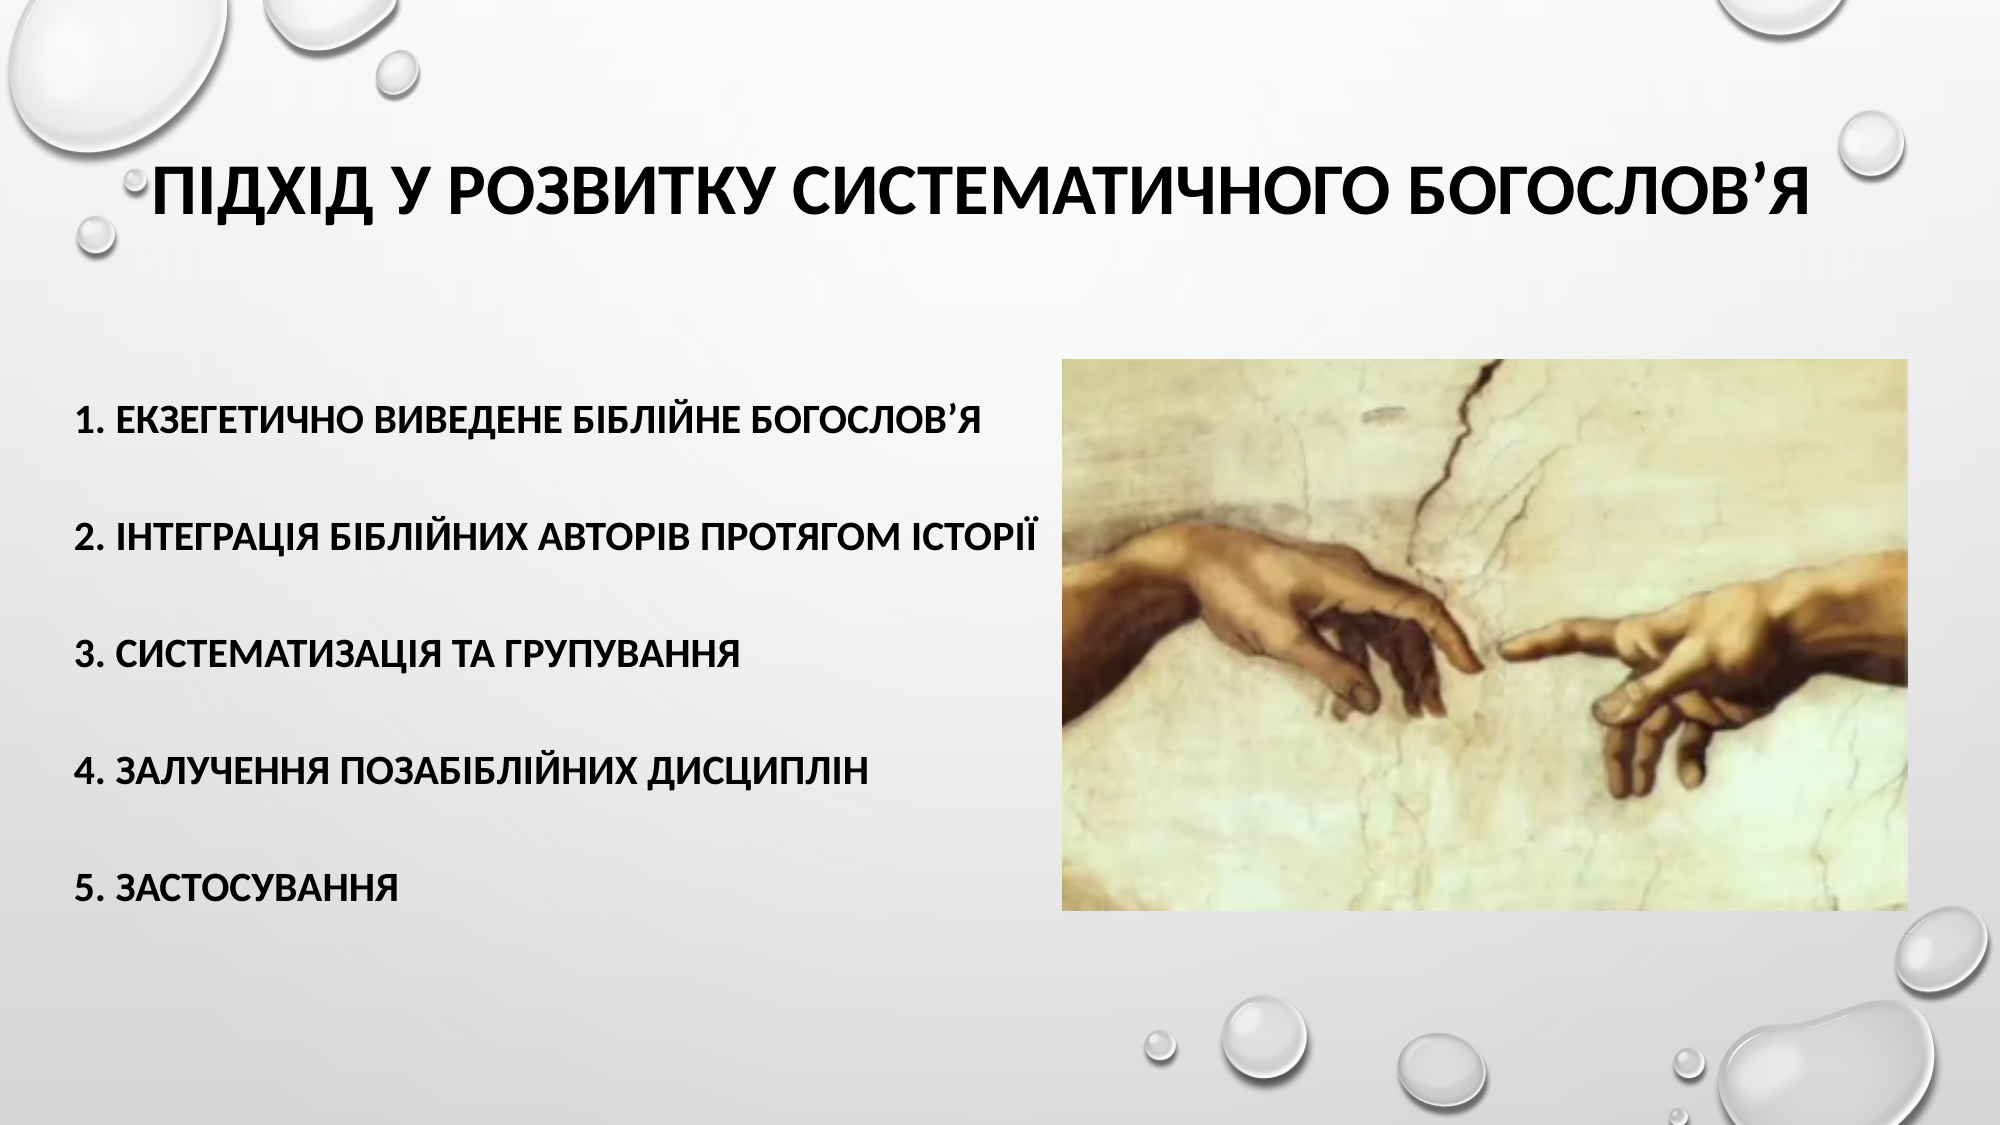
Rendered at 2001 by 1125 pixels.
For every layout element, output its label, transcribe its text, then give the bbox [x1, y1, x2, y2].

picture [0, 0, 2000, 1125]
title Підхід у розвитку систематичного богослов’я [114, 32, 1851, 295]
list 1. Екзегетично виведене біблійне богослов’я 2. Інтеграція біблійних авторів протягом історії 3. Систематизація та групування 4. Залучення позабіблійних дисциплін 5. Застосування [58, 359, 1063, 1058]
